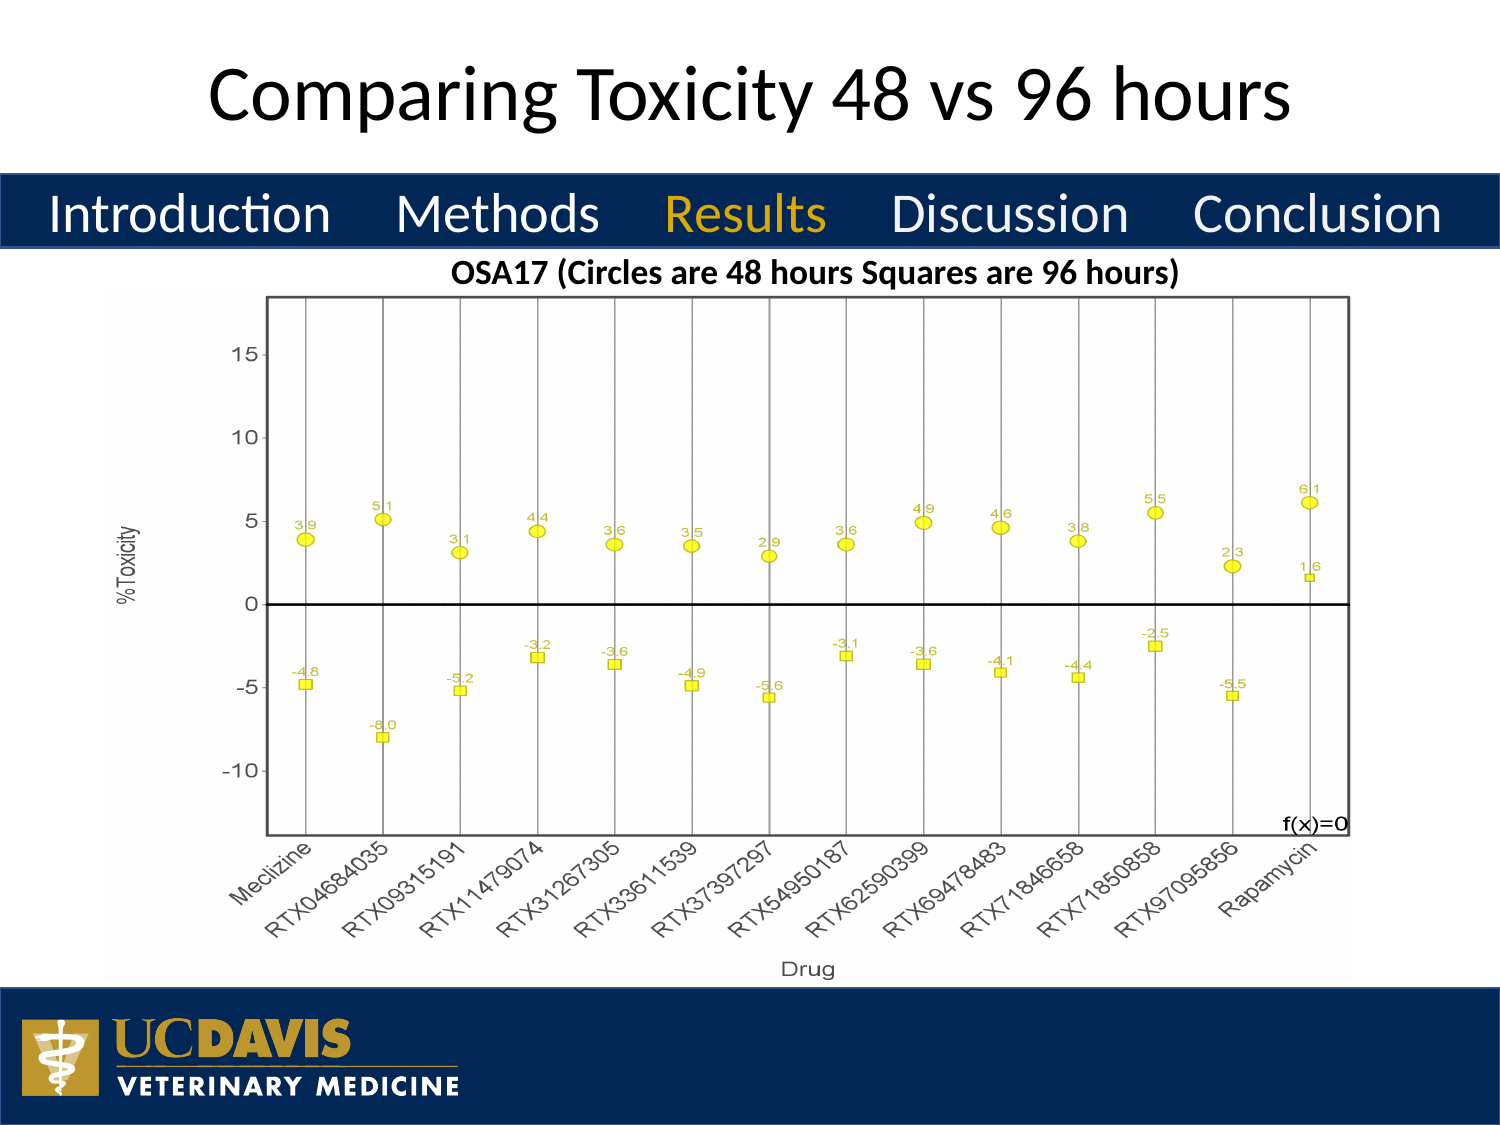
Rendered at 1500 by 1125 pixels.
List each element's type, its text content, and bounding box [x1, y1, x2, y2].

text_box OSA17 (Circles are 48 hours Squares are 96 hours) [382, 261, 1249, 288]
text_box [0, 988, 1500, 1125]
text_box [0, 168, 1500, 252]
text_box [0, 0, 1500, 167]
picture [104, 289, 1355, 982]
title Comparing Toxicity 48 vs 96 hours [104, 18, 1399, 166]
